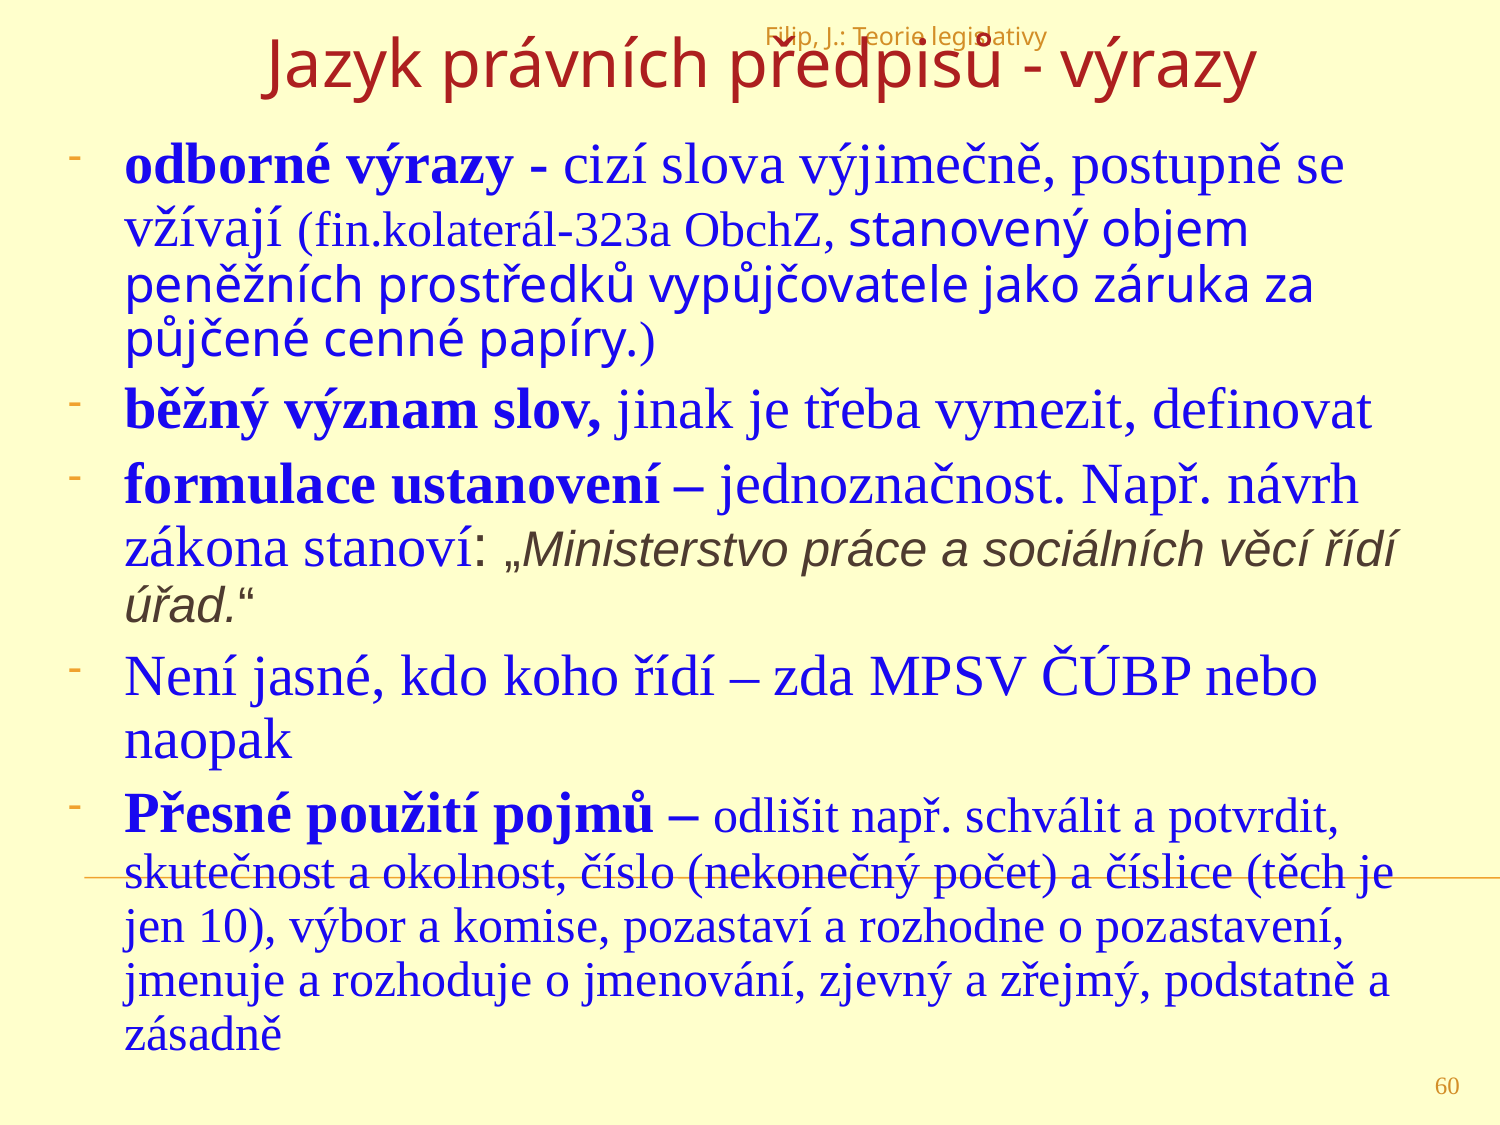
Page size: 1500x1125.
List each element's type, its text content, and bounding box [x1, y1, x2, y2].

title Jazyk právních předpisů - výrazy [50, 7, 1475, 114]
slide_number 60 [1350, 1061, 1475, 1103]
list odborné výrazy - cizí slova výjimečně, postupně se vžívají (fin.kolaterál-323a ObchZ, stanovený objem peněžních prostředků vypůjčovatele jako záruka za půjčené cenné papíry.) běžný význam slov, jinak je třeba vymezit, definovat formulace ustanovení – jednoznačnost. Např. návrh zákona stanoví: „Ministerstvo práce a sociálních věcí řídí úřad.“ Není jasné, kdo koho řídí – zda MPSV ČÚBP nebo naopak Přesné použití pojmů – odlišit např. schválit a potvrdit, skutečnost a okolnost, číslo (nekonečný počet) a číslice (těch je jen 10), výbor a komise, pozastaví a rozhodne o pozastavení, jmenuje a rozhoduje o jmenování, zjevný a zřejmý, podstatně a zásadně [53, 125, 1436, 1094]
